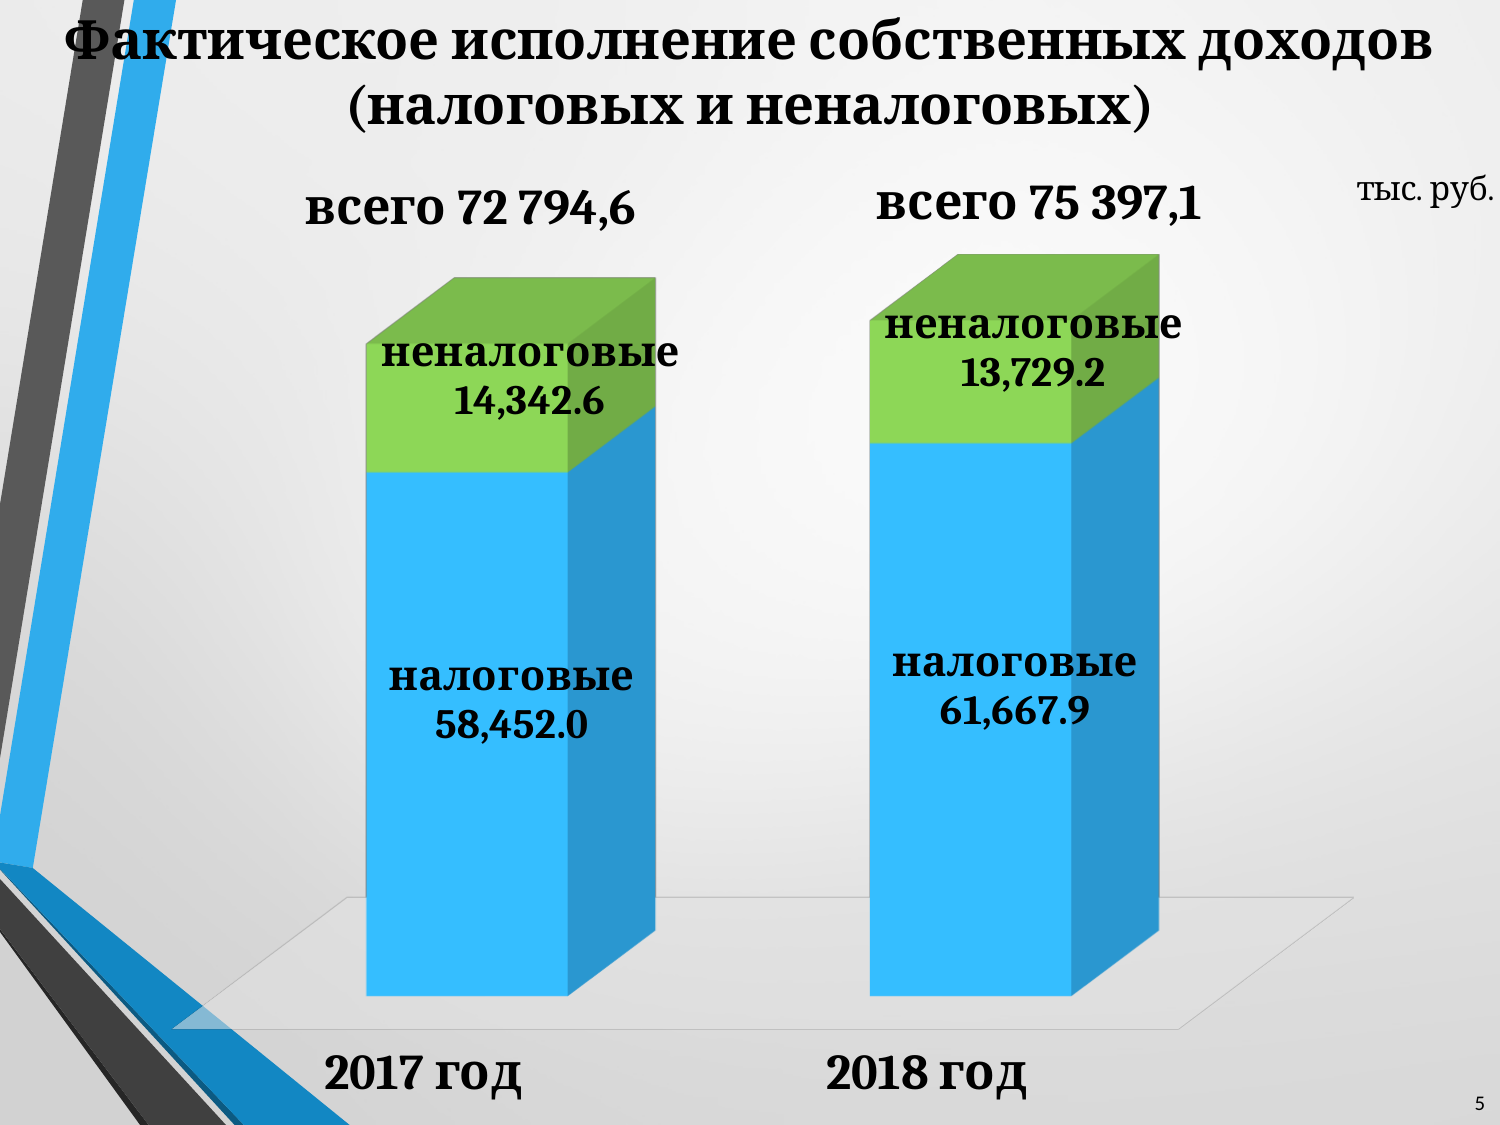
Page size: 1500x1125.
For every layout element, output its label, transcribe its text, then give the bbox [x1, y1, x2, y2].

title Фактическое исполнение собственных доходов (налоговых и неналоговых) [0, 0, 1500, 140]
chart [0, 140, 1500, 1125]
